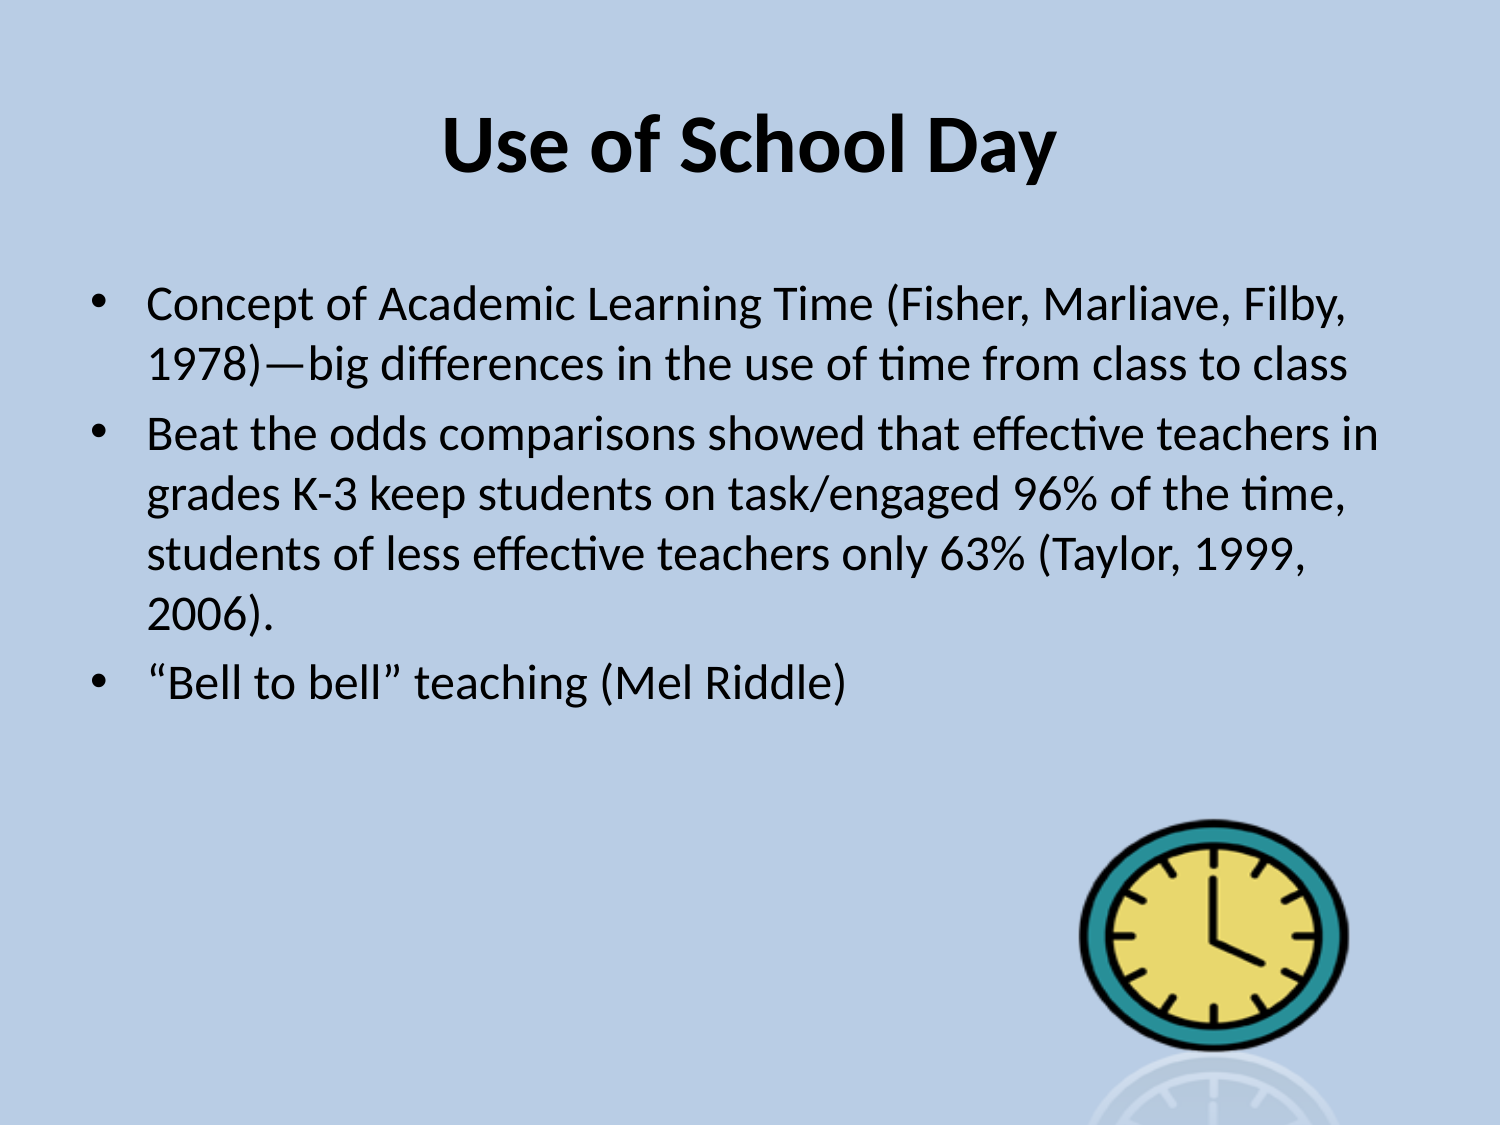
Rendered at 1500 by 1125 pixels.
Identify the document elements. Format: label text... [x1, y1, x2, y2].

title Use of School Day [75, 45, 1425, 233]
list Concept of Academic Learning Time (Fisher, Marliave, Filby, 1978)—big differences in the use of time from class to class Beat the odds comparisons showed that effective teachers in grades K-3 keep students on task/engaged 96% of the time, students of less effective teachers only 63% (Taylor, 1999, 2006). “Bell to bell” teaching (Mel Riddle) [75, 262, 1425, 1005]
picture [987, 799, 1438, 1125]
